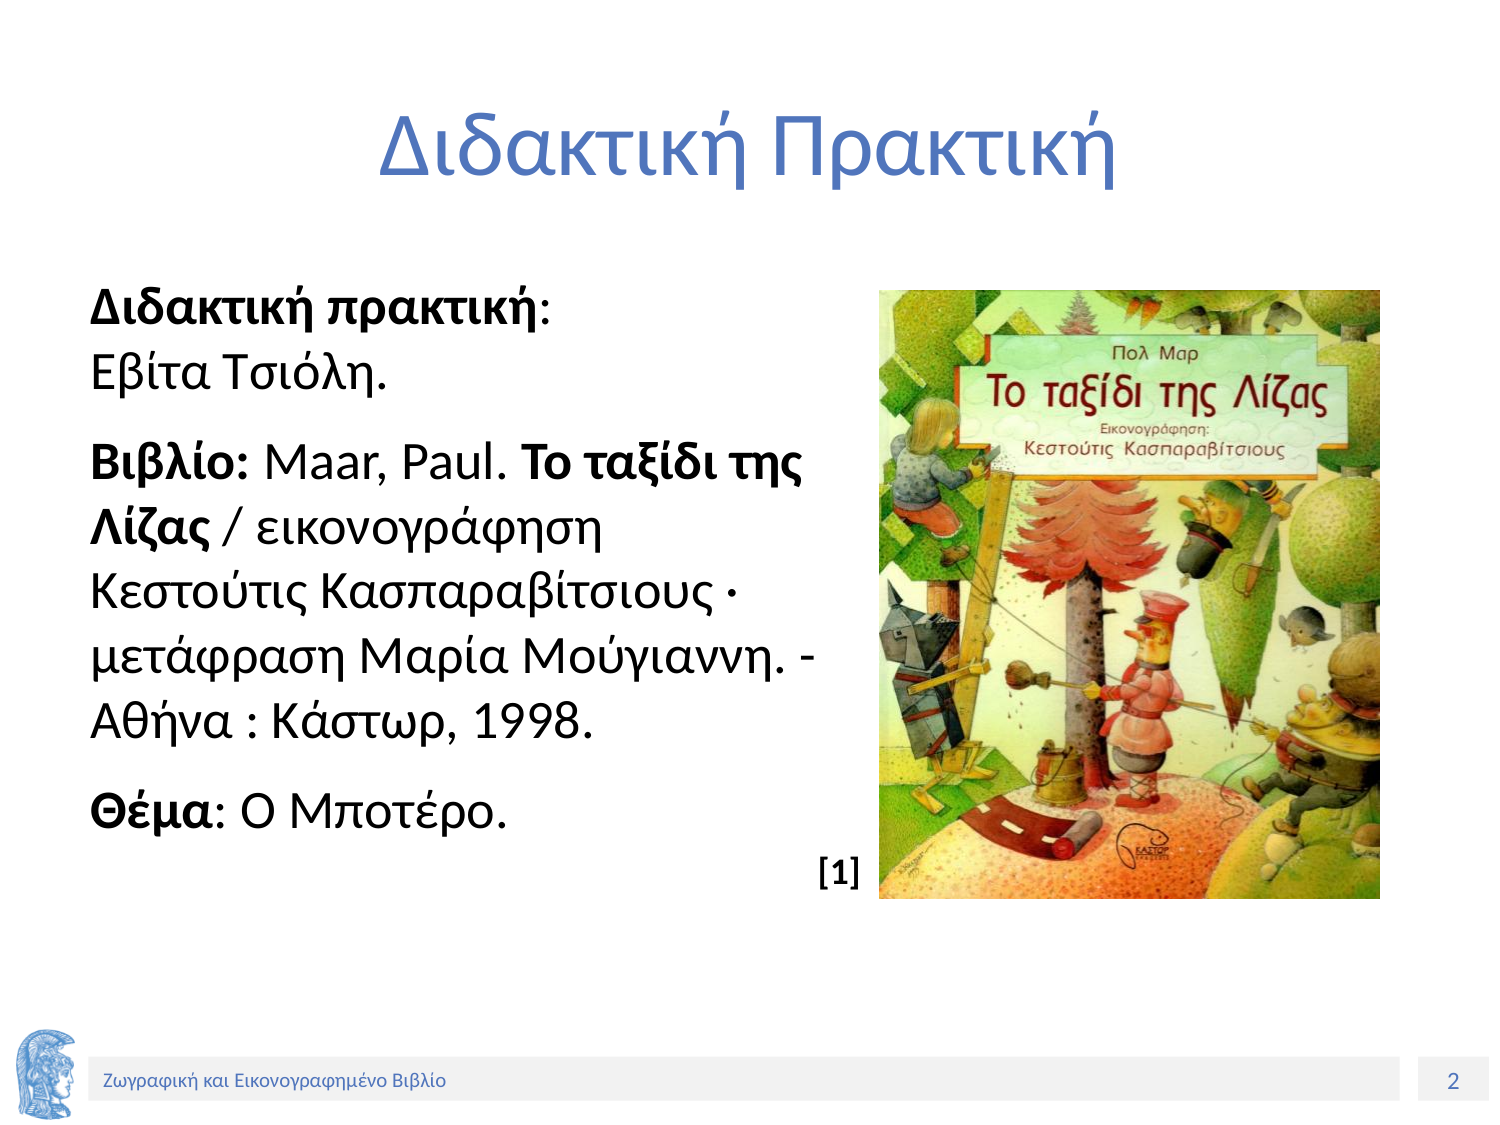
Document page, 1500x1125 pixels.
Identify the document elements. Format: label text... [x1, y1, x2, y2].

list Διδακτική πρακτική: Εβίτα Τσιόλη. Βιβλίο: Maar, Paul. Το ταξίδι της Λίζας / εικονογράφηση Κεστούτις Κασπαραβίτσιους · μετάφραση Μαρία Μούγιαννη. - Αθήνα : Κάστωρ, 1998. Θέμα: Ο Μποτέρο. [75, 262, 833, 1005]
picture [9, 1026, 81, 1120]
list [879, 289, 1381, 900]
title Διδακτική Πρακτική [75, 45, 1425, 233]
text_box [1] [802, 840, 874, 900]
